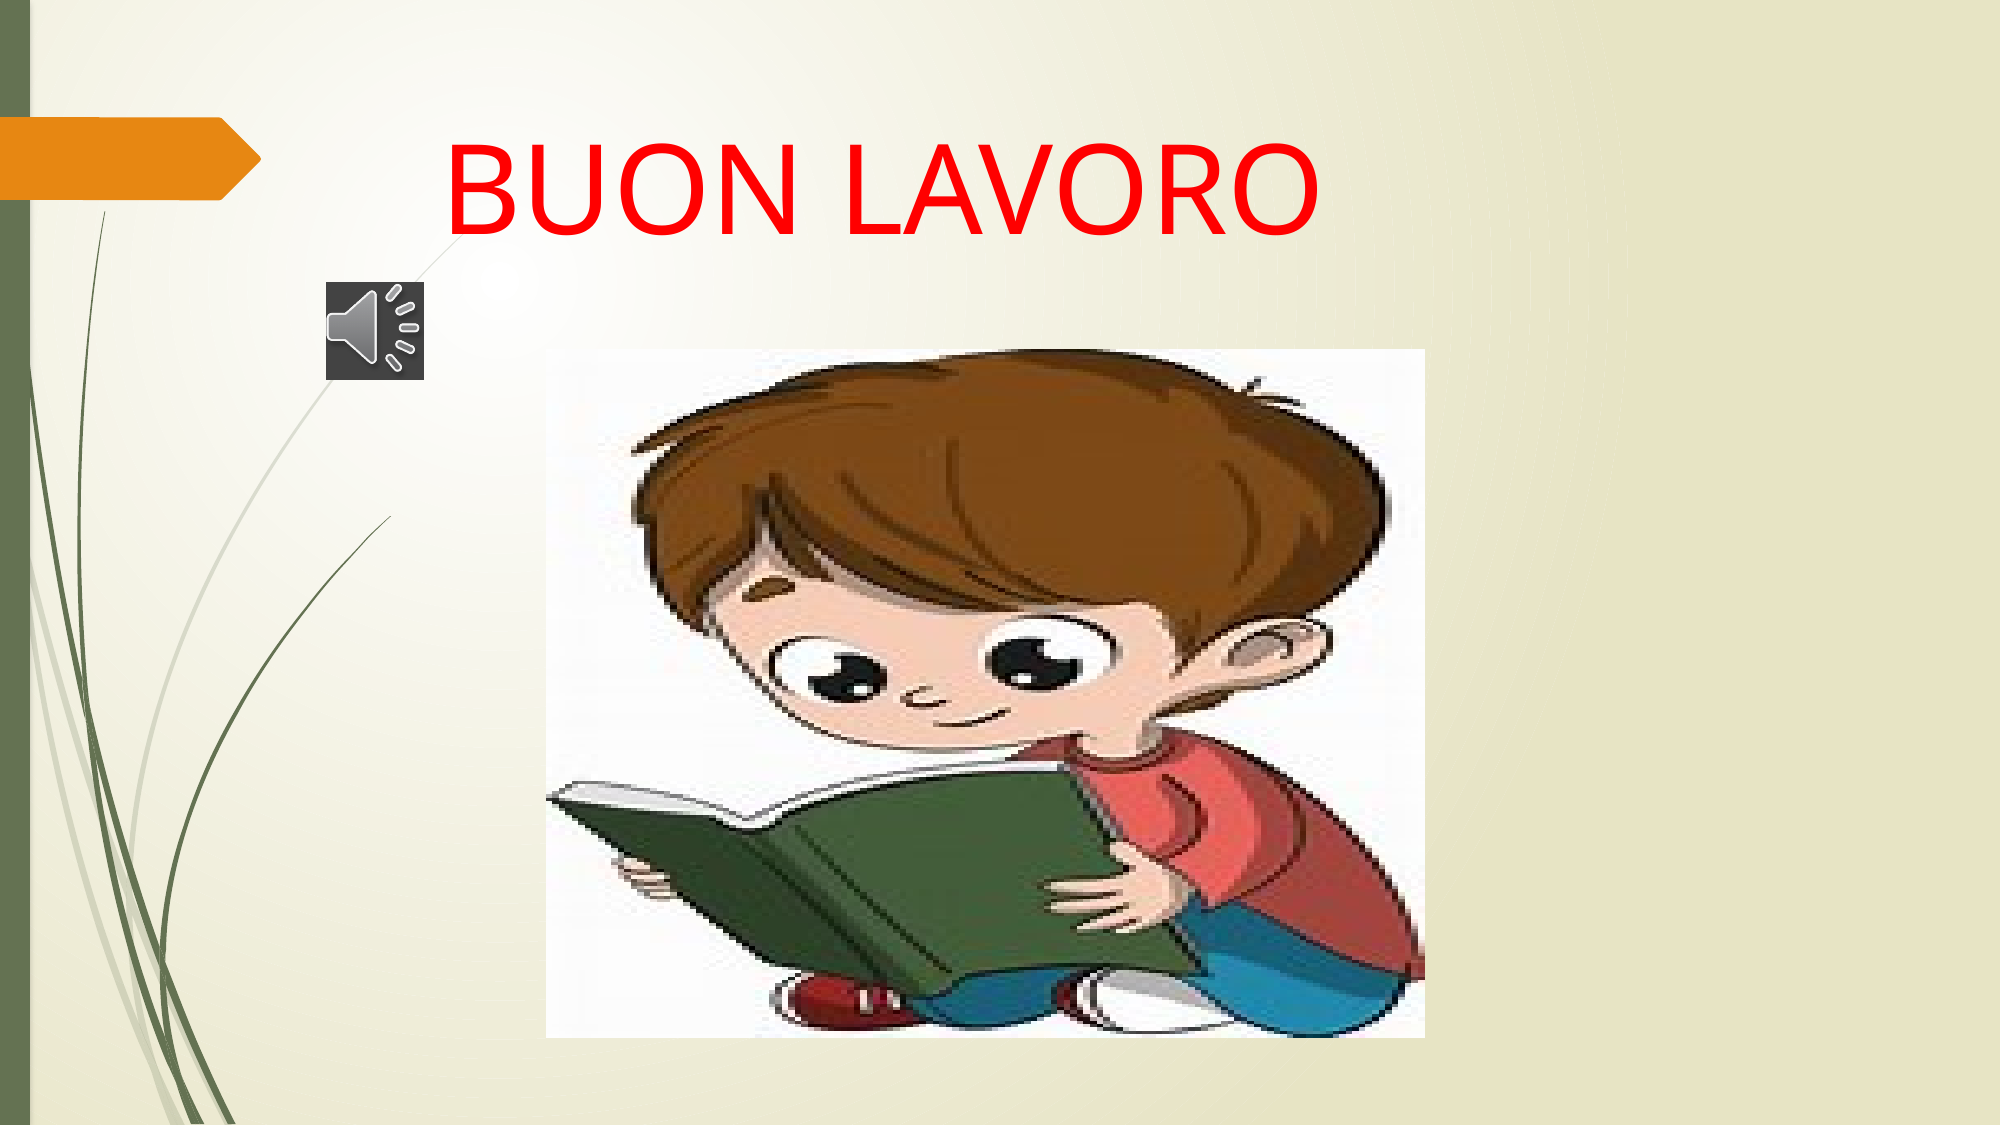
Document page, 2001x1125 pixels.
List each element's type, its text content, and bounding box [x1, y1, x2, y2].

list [546, 348, 1426, 1038]
title BUON LAVORO [425, 102, 1888, 313]
picture [325, 280, 426, 382]
